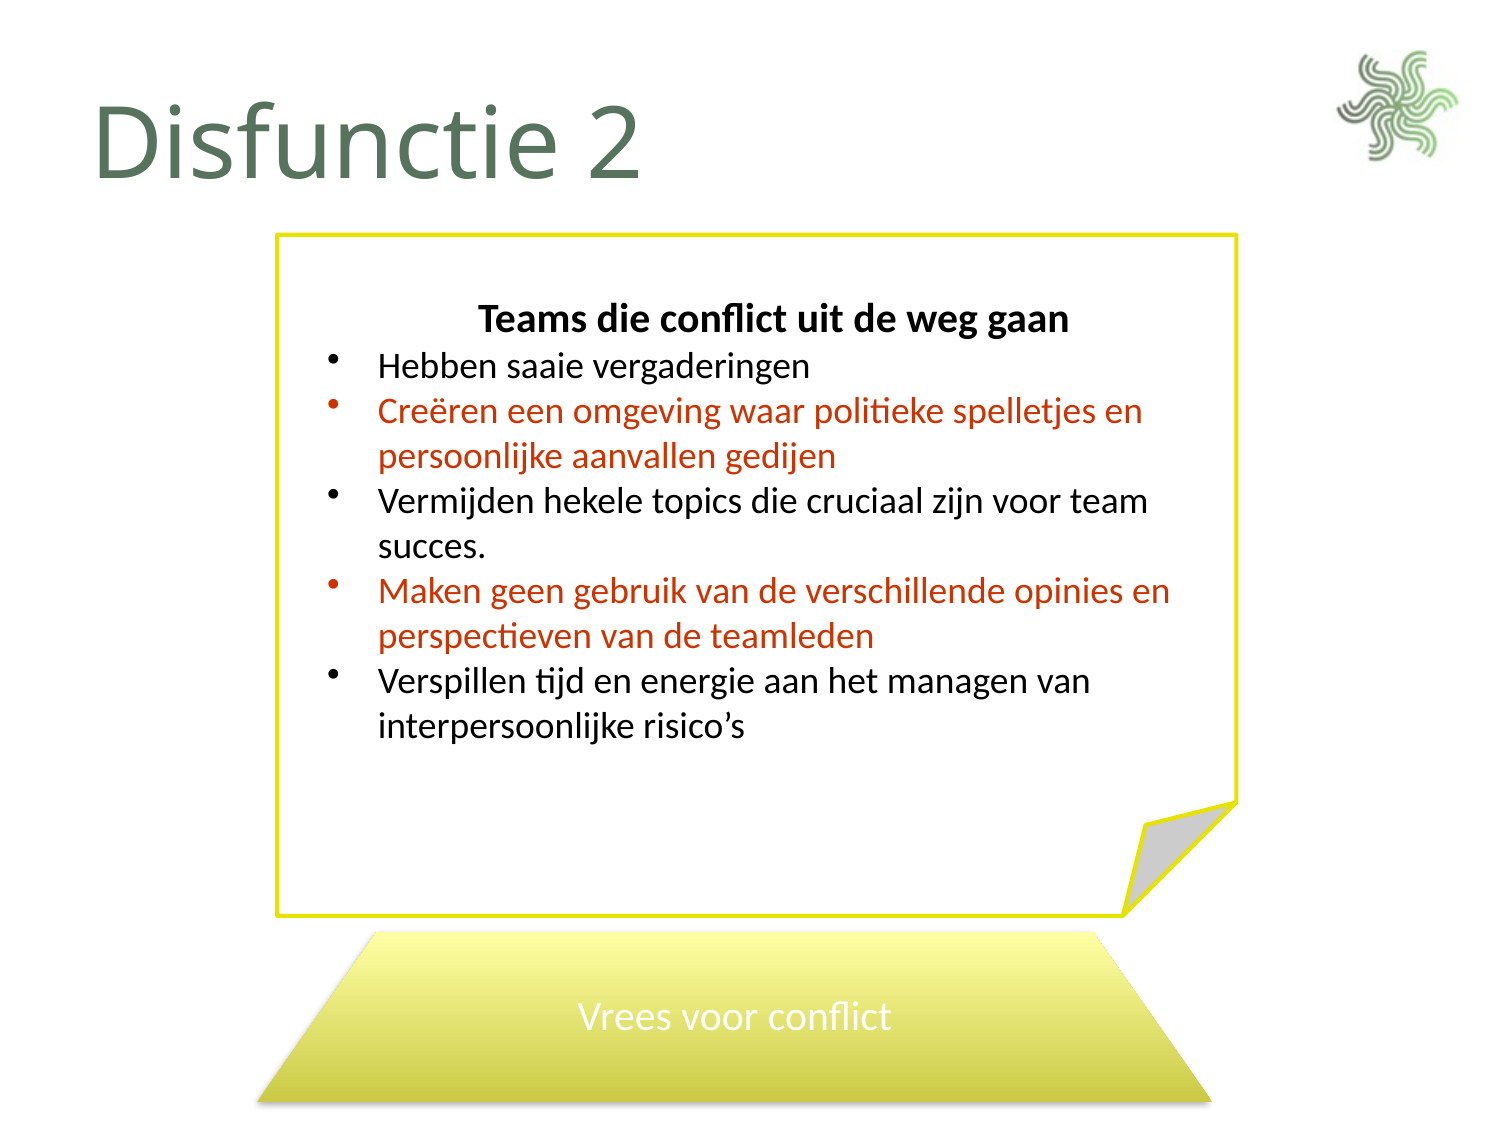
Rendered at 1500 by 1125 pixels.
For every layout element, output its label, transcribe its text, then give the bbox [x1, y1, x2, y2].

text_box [256, 931, 1213, 1103]
text_box Teams die conflict uit de weg gaan Hebben saaie vergaderingen Creëren een omgeving waar politieke spelletjes en persoonlijke aanvallen gedijen Vermijden hekele topics die cruciaal zijn voor team succes. Maken geen gebruik van de verschillende opinies en perspectieven van de teamleden Verspillen tijd en energie aan het managen van interpersoonlijke risico’s [275, 232, 1239, 918]
picture [1332, 49, 1463, 166]
title Disfunctie 2 [75, 45, 1309, 233]
